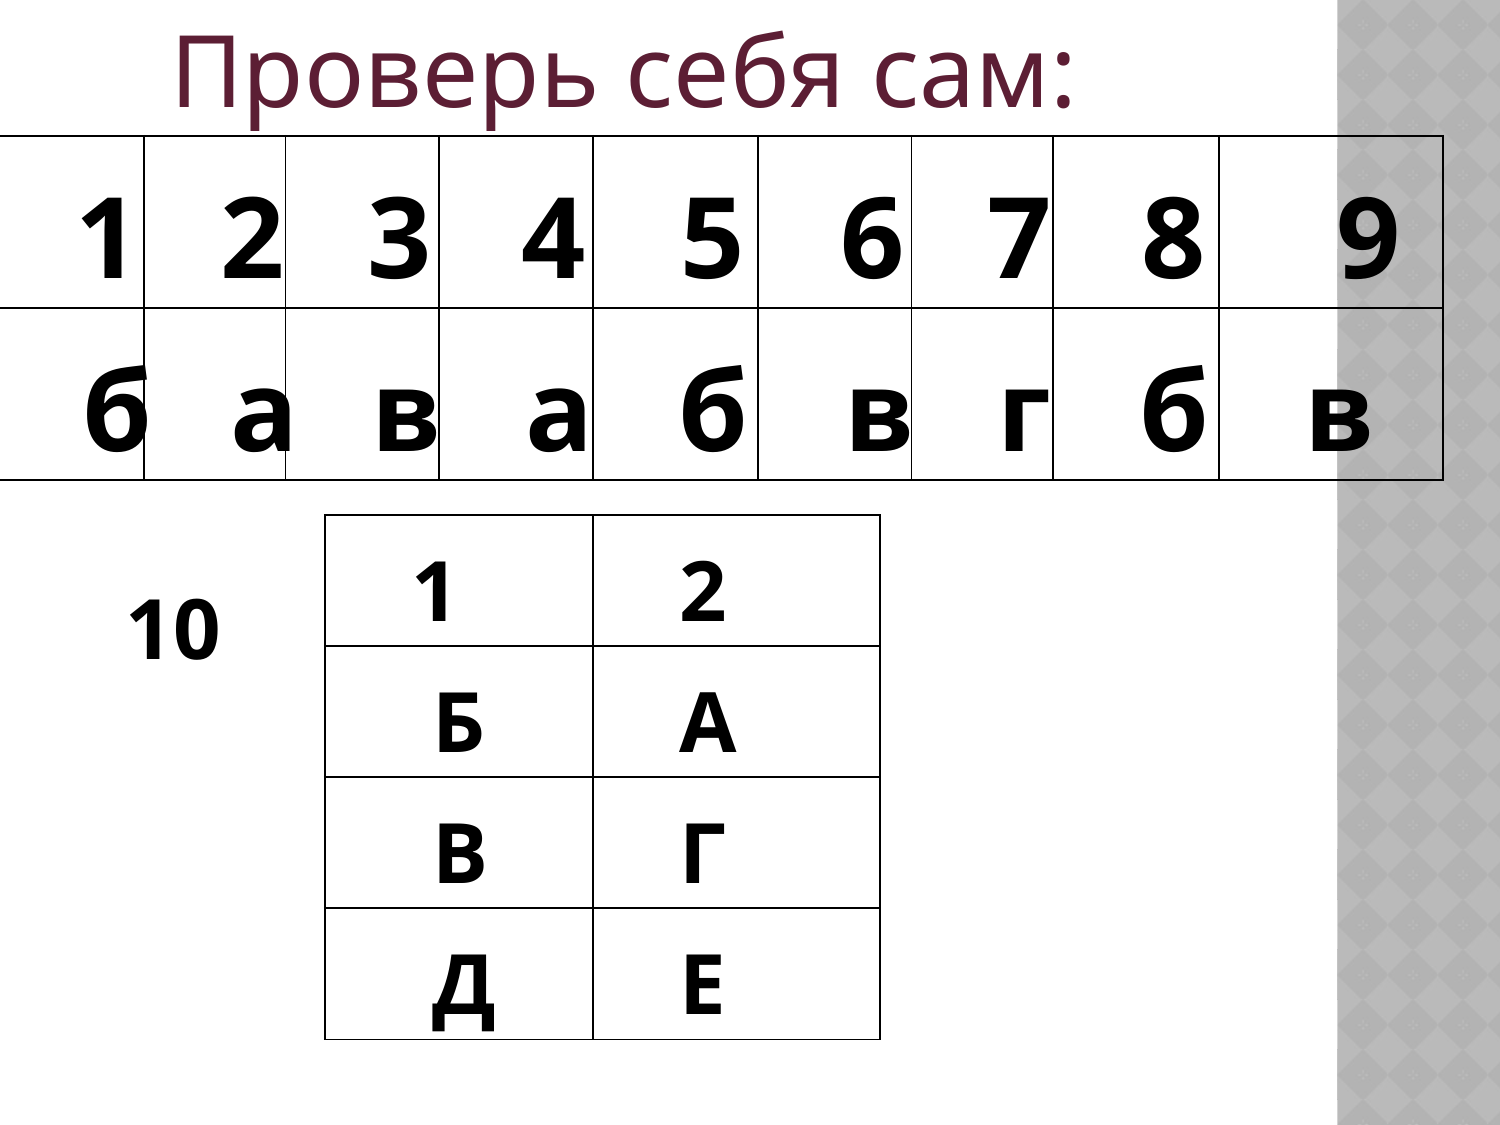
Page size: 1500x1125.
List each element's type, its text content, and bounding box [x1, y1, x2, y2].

table_cell Б [326, 647, 592, 776]
table_cell в [1220, 309, 1442, 479]
table_cell А [594, 647, 879, 776]
table_cell Г [594, 778, 879, 907]
table_cell в [286, 309, 438, 479]
table_cell в [759, 309, 911, 479]
table_header 1 [0, 137, 143, 307]
table_header 8 [1054, 137, 1218, 307]
table_cell б [1054, 309, 1218, 479]
table_header 1 [326, 516, 592, 645]
table_header 6 [759, 137, 911, 307]
table_cell Е [594, 909, 879, 1039]
table_header 4 [440, 137, 592, 307]
table_cell а [145, 309, 285, 479]
table_header 2 [145, 137, 285, 307]
table_header 2 [594, 516, 879, 645]
text_box Проверь себя сам: [155, 0, 1093, 135]
table_cell г [912, 309, 1052, 479]
table_cell б [0, 309, 143, 479]
table_header 5 [594, 137, 757, 307]
table_cell б [594, 309, 757, 479]
table_cell В [326, 778, 592, 907]
table_header 7 [912, 137, 1052, 307]
table_cell а [440, 309, 592, 479]
table_header 3 [286, 137, 438, 307]
table_header 9 [1220, 137, 1442, 307]
table_cell Д [326, 909, 592, 1039]
text_box 10 [17, 553, 254, 684]
